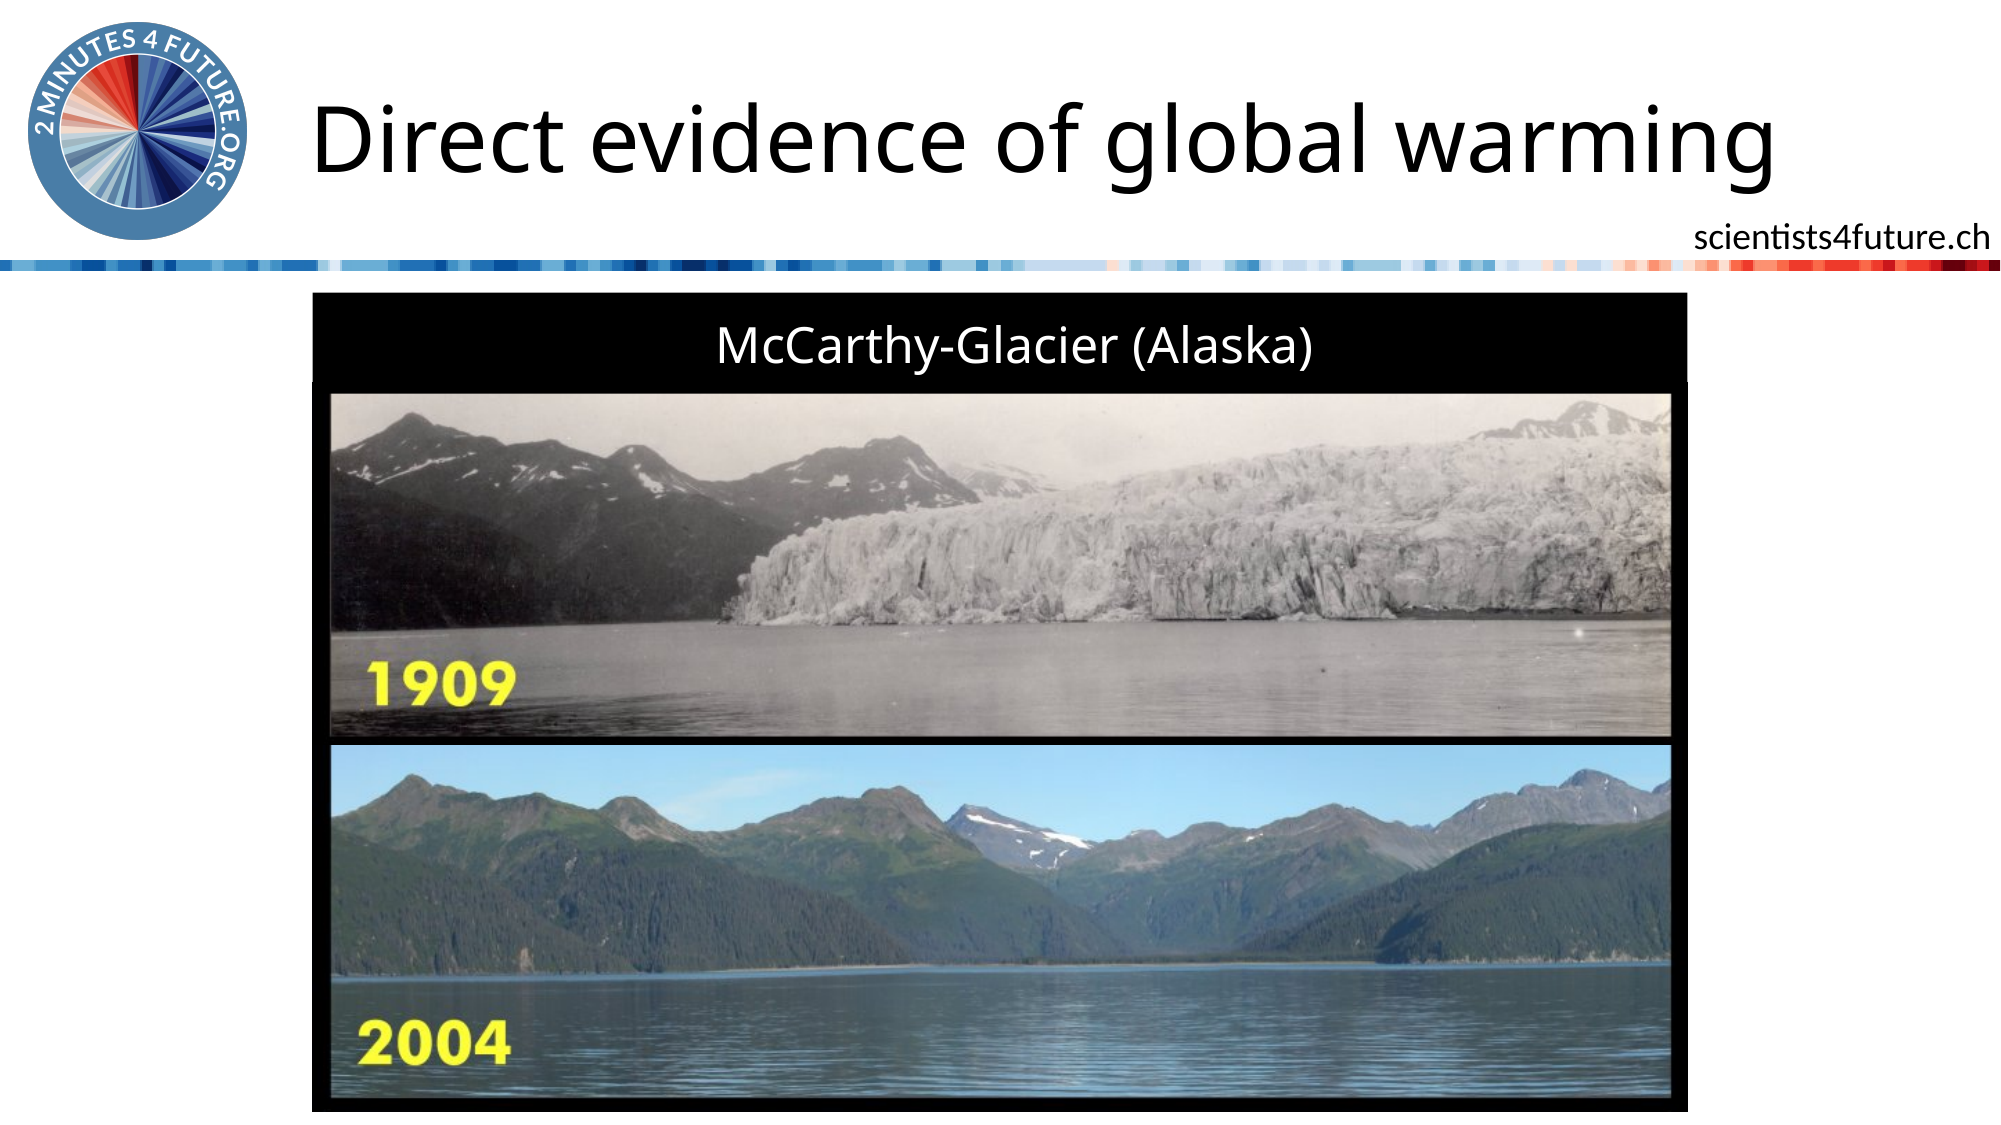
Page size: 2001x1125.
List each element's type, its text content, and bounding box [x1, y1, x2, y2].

picture [0, 260, 2001, 271]
text_box Direct evidence of global warming [294, 51, 1969, 235]
picture [28, 22, 247, 240]
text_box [312, 292, 1688, 1112]
